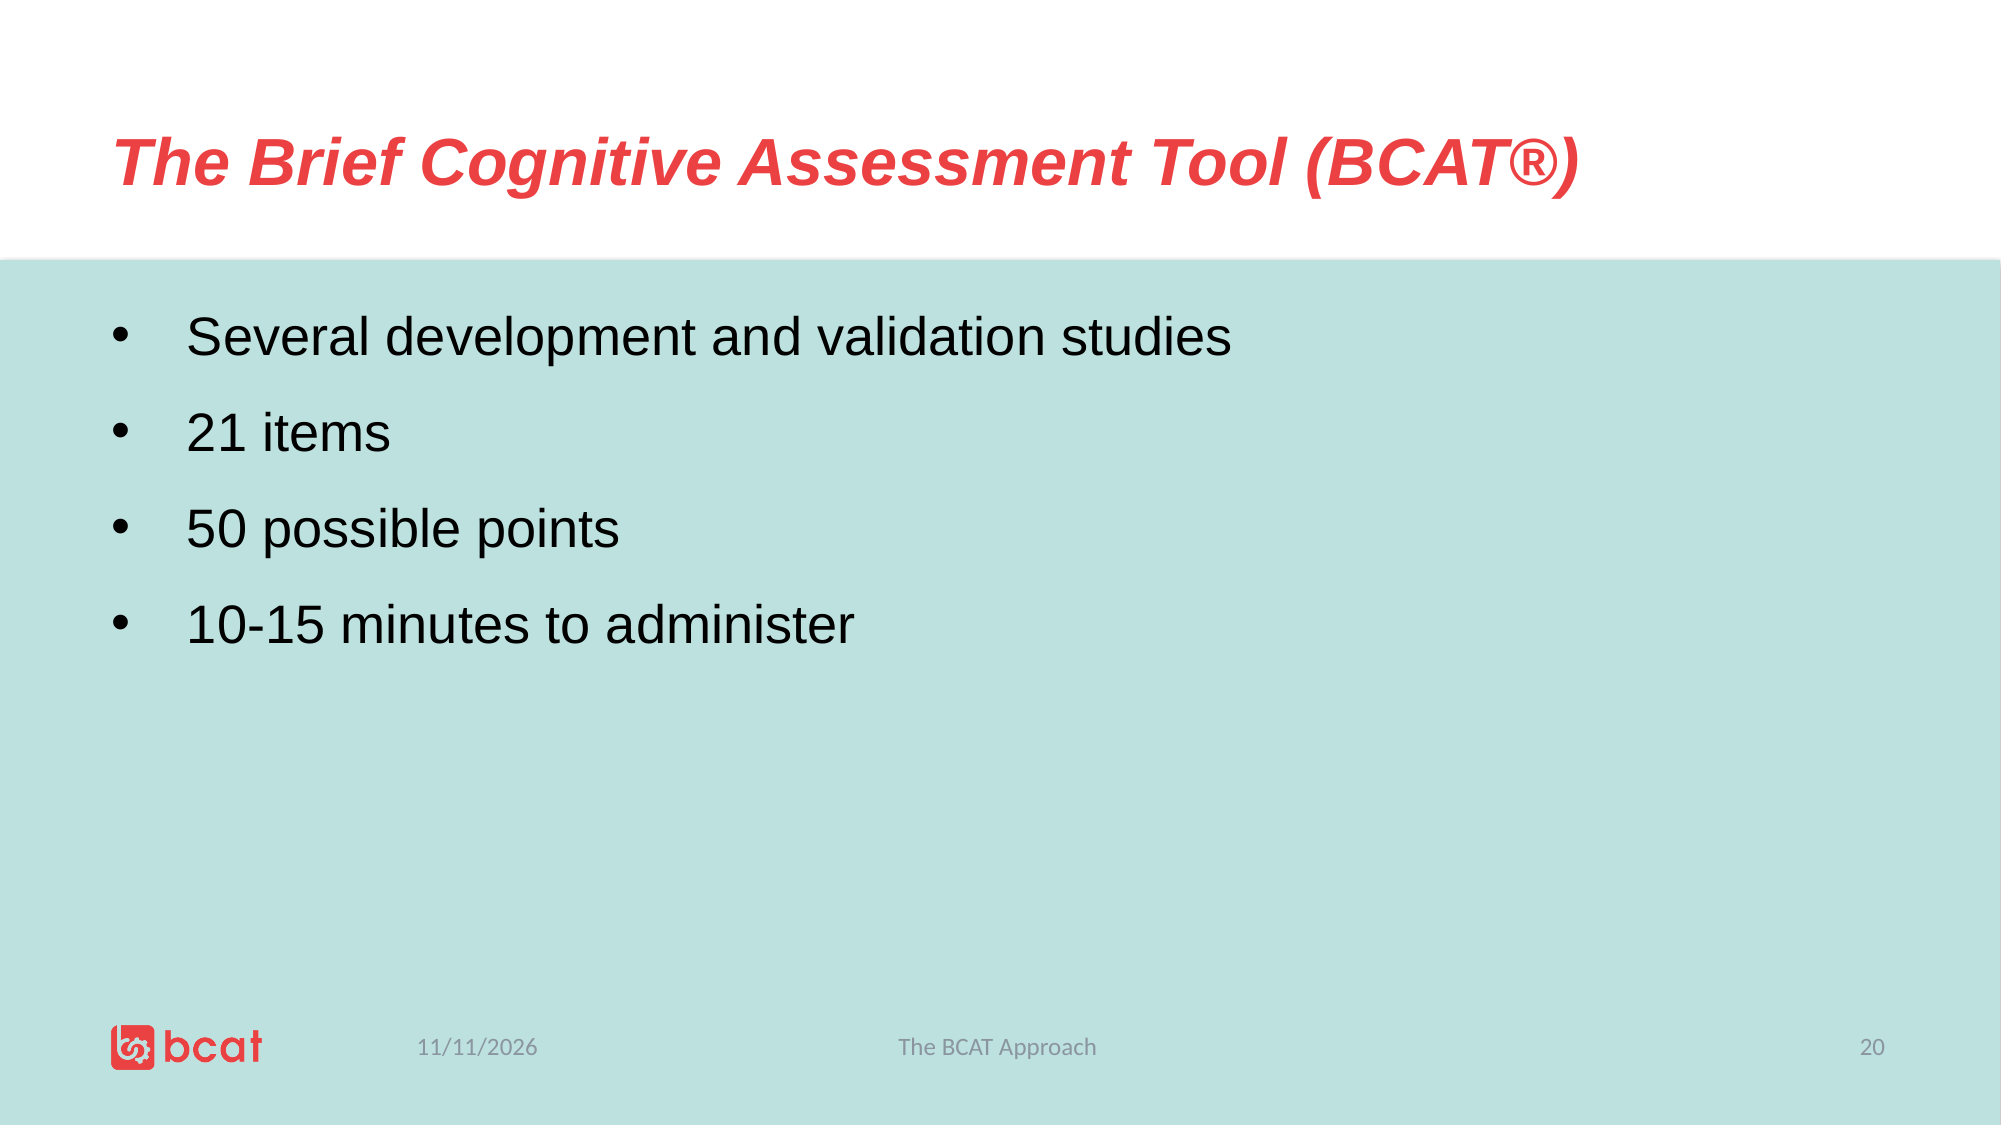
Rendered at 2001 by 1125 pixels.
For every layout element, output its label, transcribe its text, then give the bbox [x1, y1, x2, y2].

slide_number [416, 1015, 665, 1076]
title The Brief Cognitive Assessment Tool (BCAT®) [111, 94, 1886, 221]
list Several development and validation studies 21 items 50 possible points 10-15 minutes to administer [111, 299, 1886, 1012]
footer The BCAT Approach [720, 1015, 1275, 1076]
picture [111, 1025, 262, 1070]
slide_number 20 [1331, 1015, 1886, 1076]
